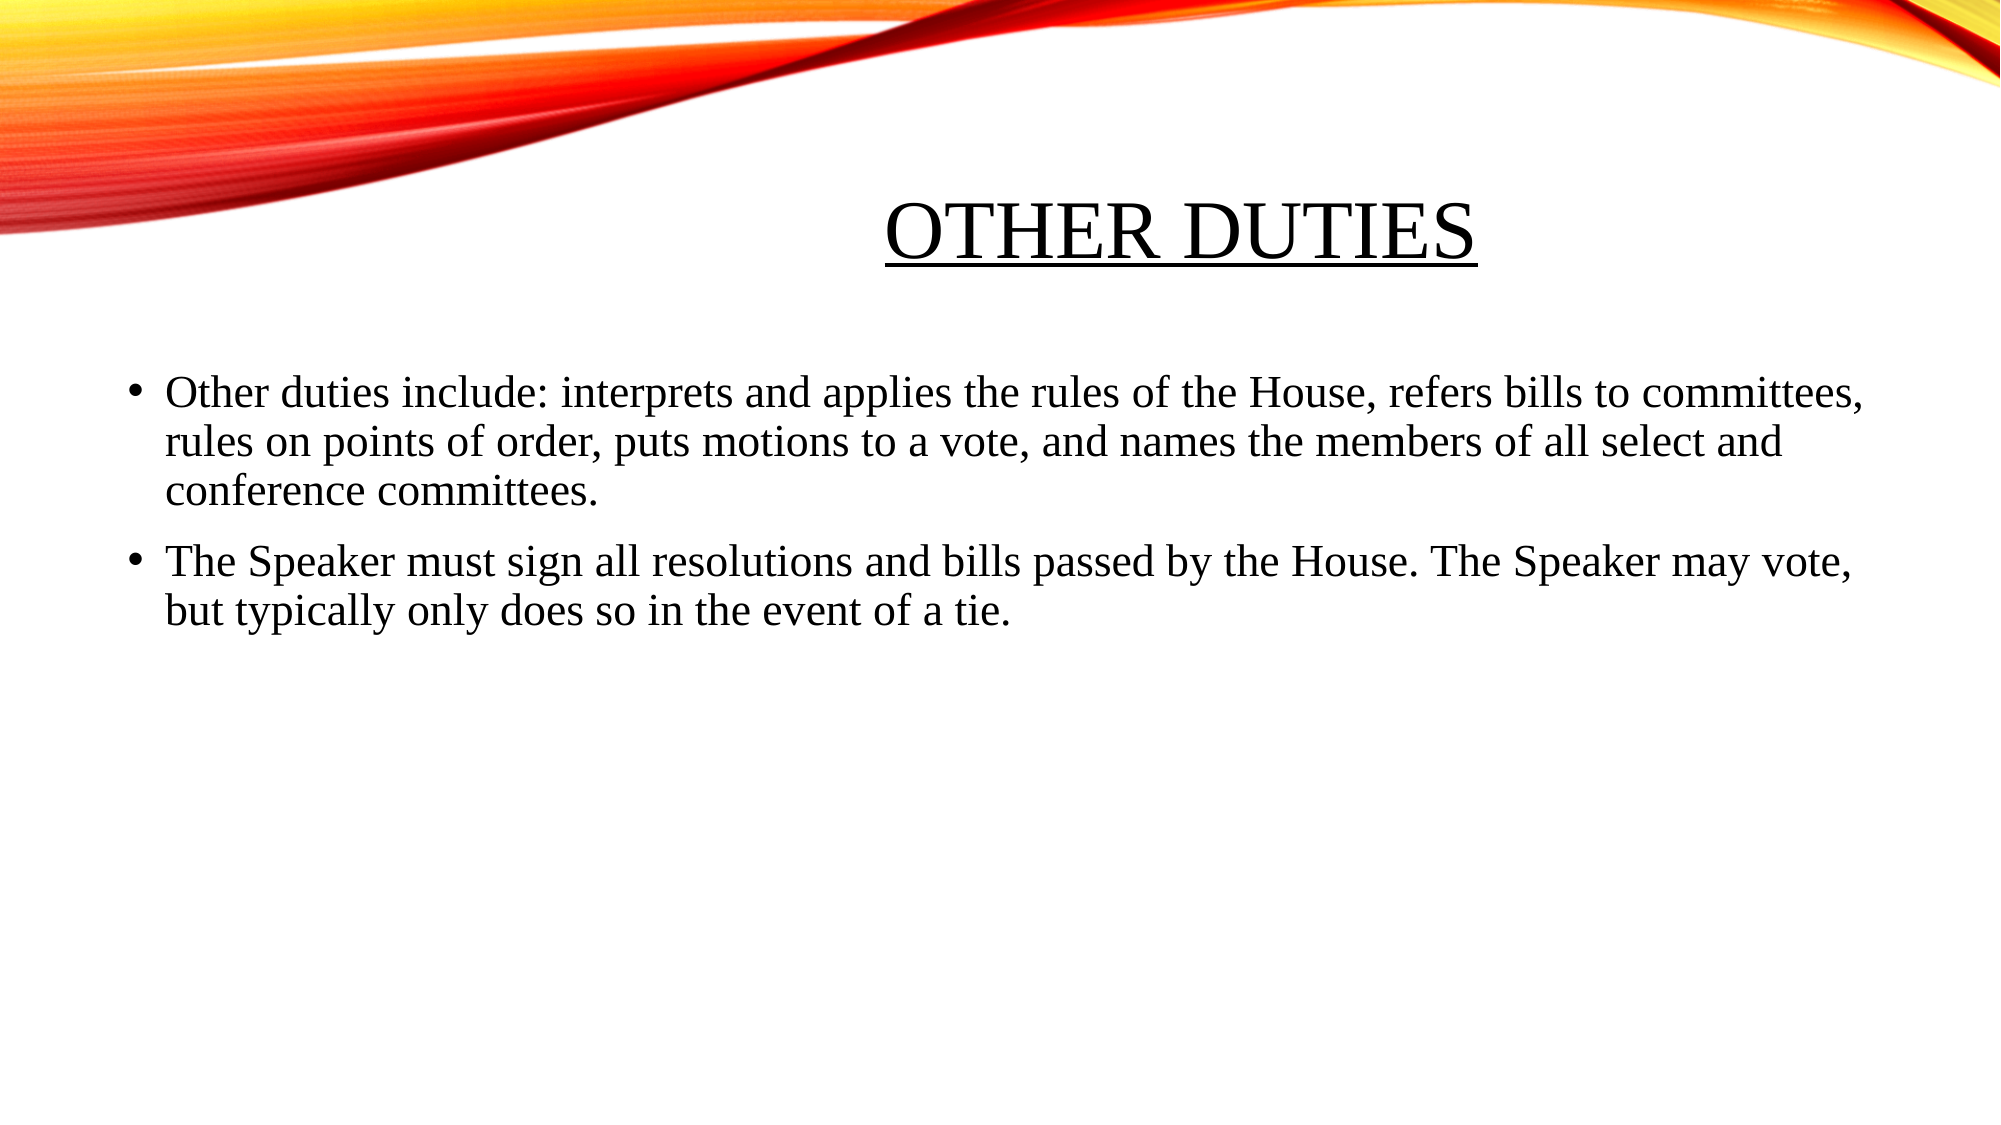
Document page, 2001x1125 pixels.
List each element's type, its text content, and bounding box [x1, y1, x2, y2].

title Other Duties [474, 125, 1888, 338]
list Other duties include: interprets and applies the rules of the House, refers bills to committees, rules on points of order, puts motions to a vote, and names the members of all select and conference committees. The Speaker must sign all resolutions and bills passed by the House. The Speaker may vote, but typically only does so in the event of a tie. [112, 360, 1888, 1021]
picture [0, 0, 2000, 237]
